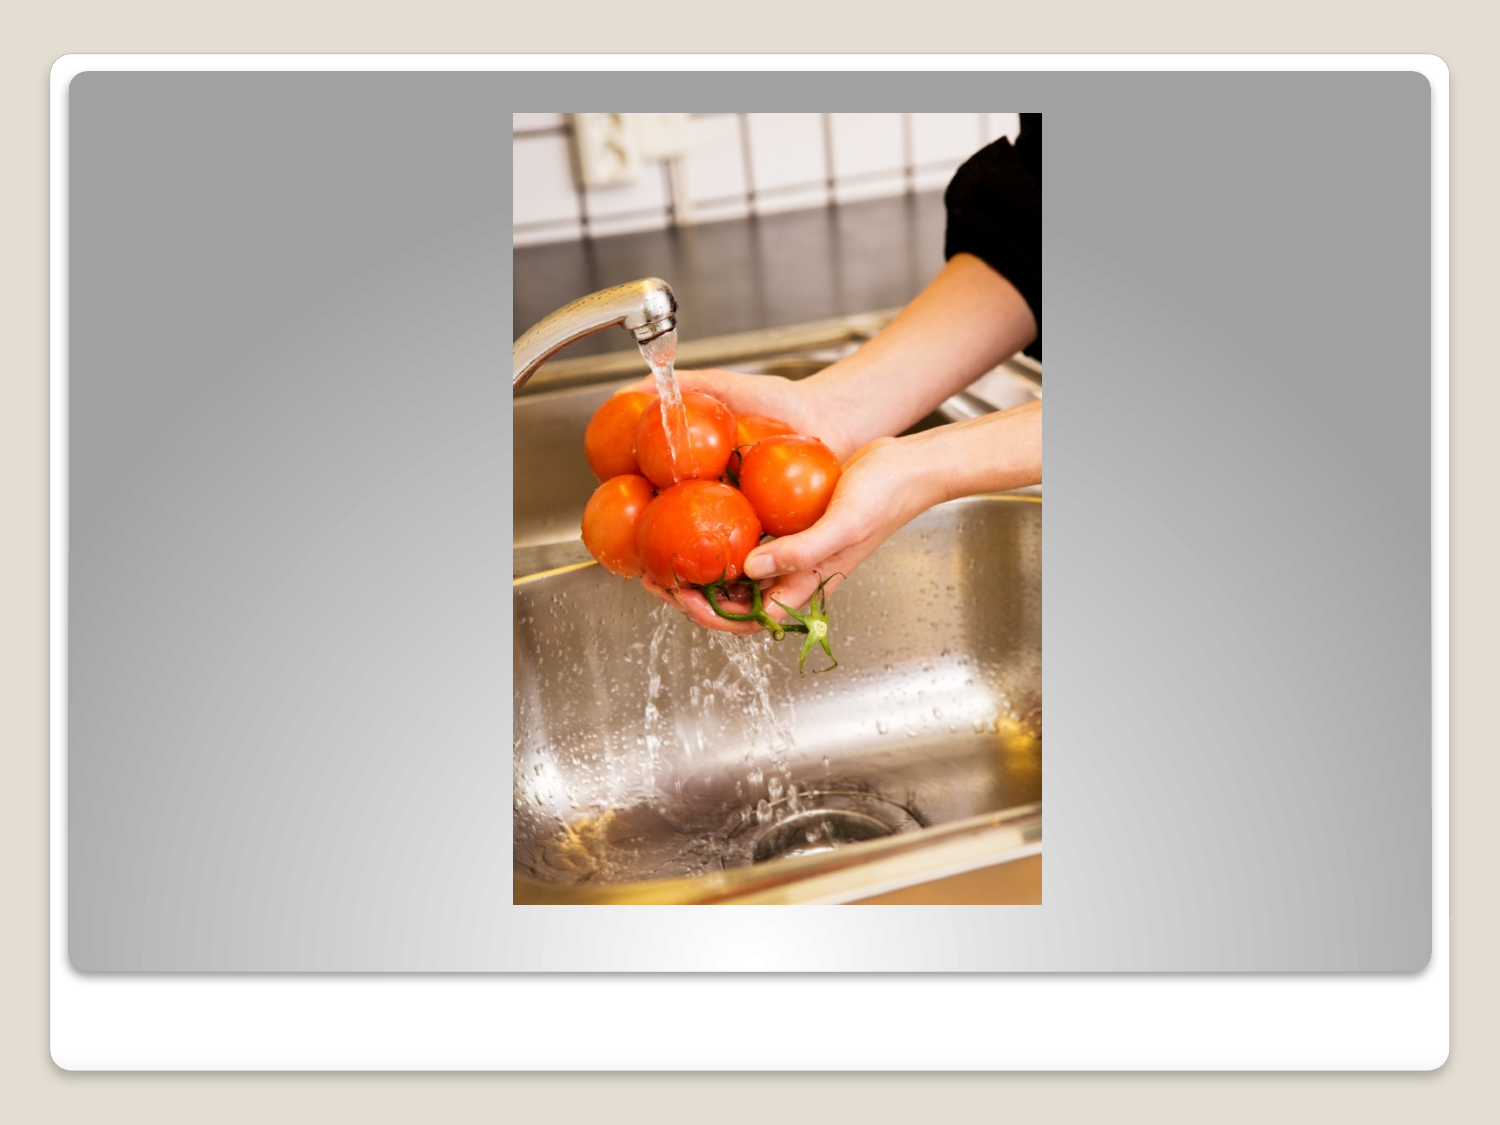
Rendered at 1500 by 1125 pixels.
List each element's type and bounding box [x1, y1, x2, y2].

list [513, 113, 1042, 906]
